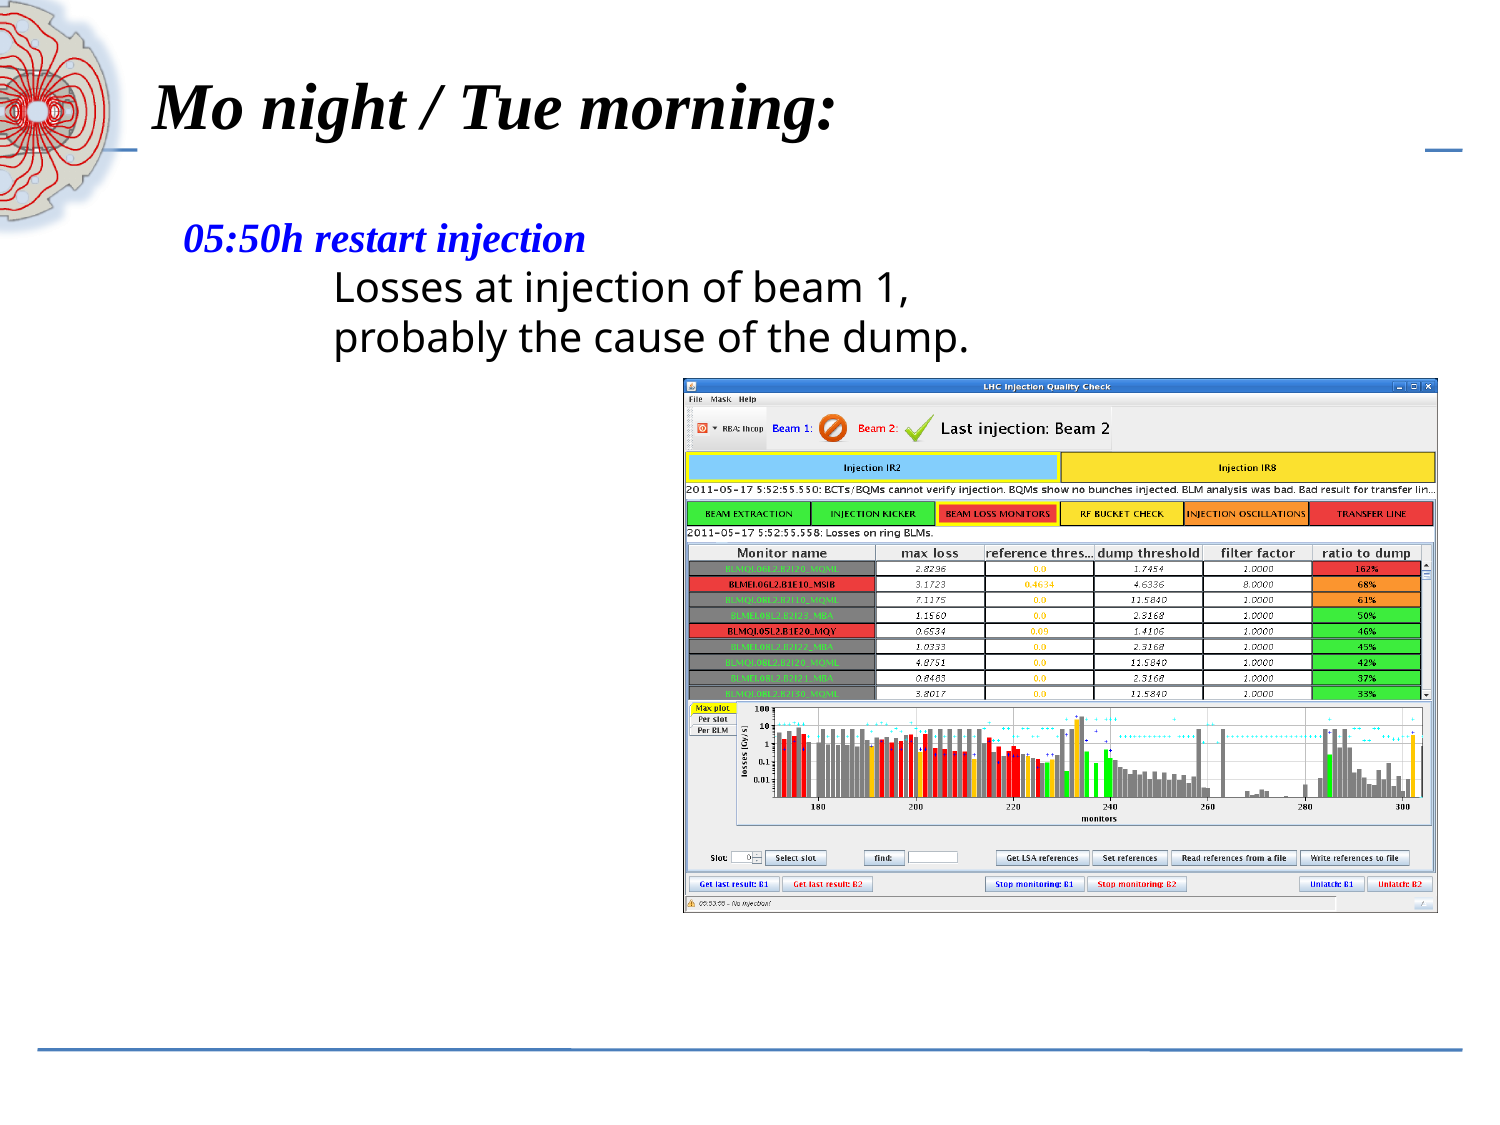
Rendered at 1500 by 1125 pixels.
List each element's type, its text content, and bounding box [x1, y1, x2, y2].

picture [683, 377, 1438, 913]
text_box 05:50h restart injection Losses at injection of beam 1, probably the cause of the dump. [168, 203, 985, 468]
picture [0, 2, 109, 220]
text_box Mo night / Tue morning: [137, 37, 1425, 168]
